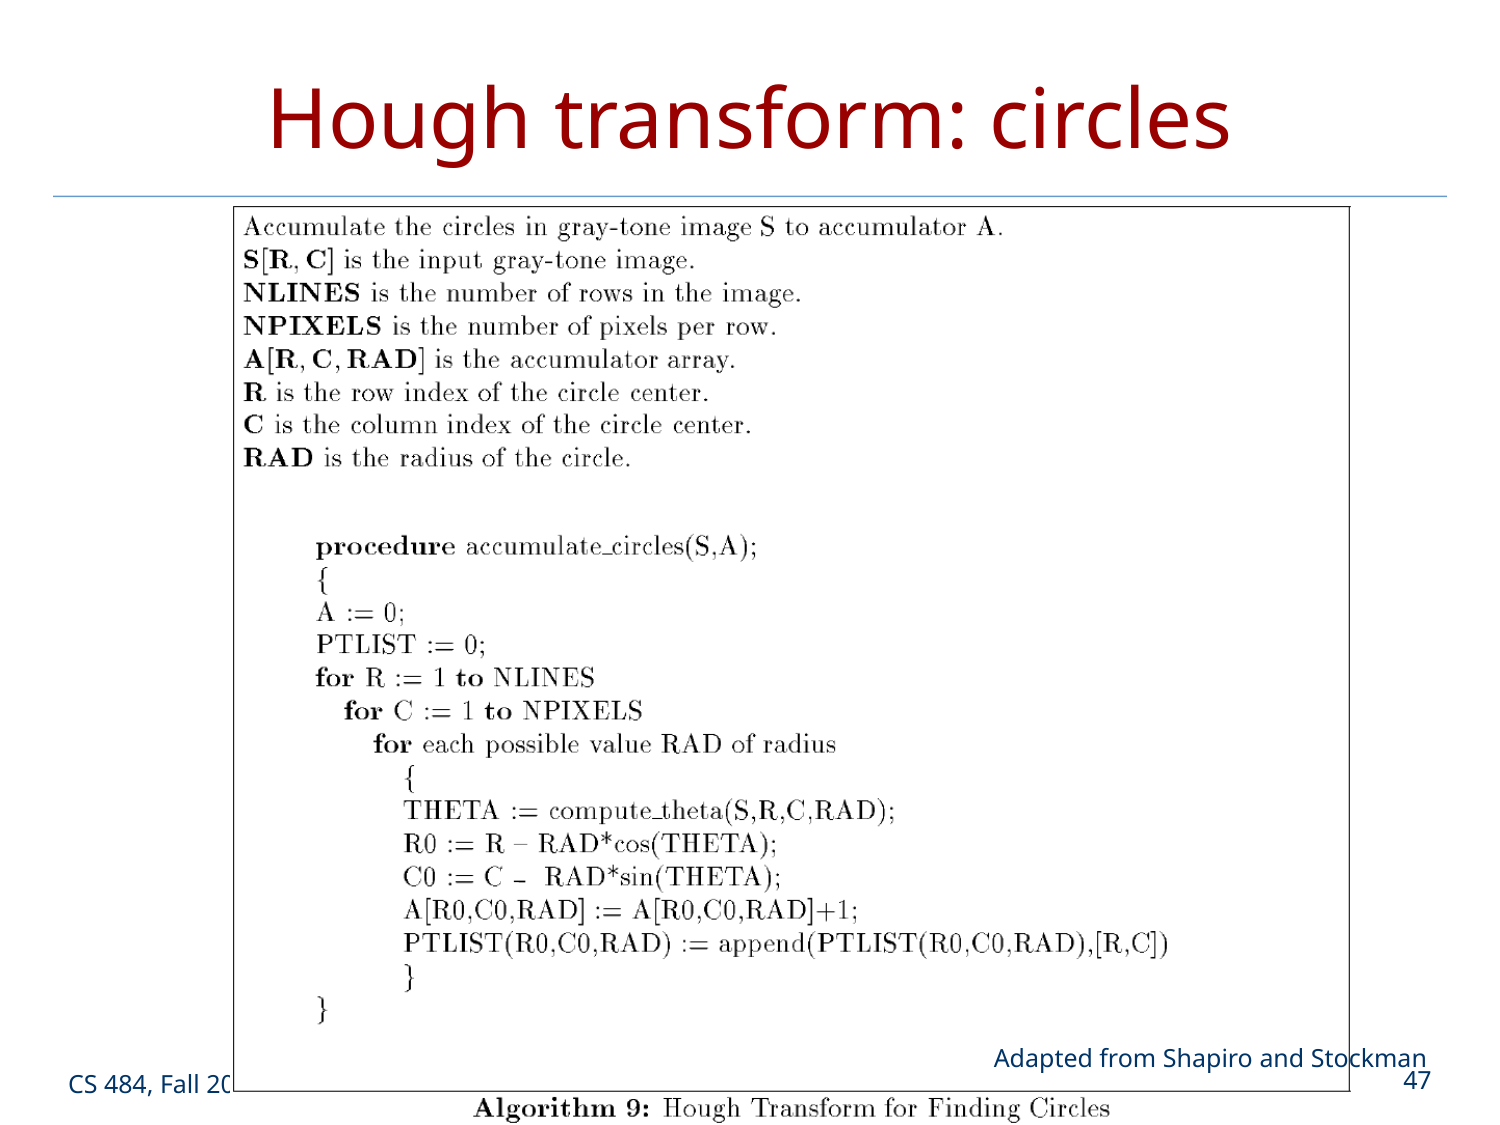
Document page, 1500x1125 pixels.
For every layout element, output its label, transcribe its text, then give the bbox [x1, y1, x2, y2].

text_box Adapted from Shapiro and Stockman [1358, 1034, 1443, 1080]
title Hough transform: circles [53, 31, 1447, 173]
slide_number CS 484, Fall 2017 [52, 1052, 224, 1107]
slide_number 47 [1358, 1052, 1448, 1107]
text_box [229, 203, 1353, 1125]
